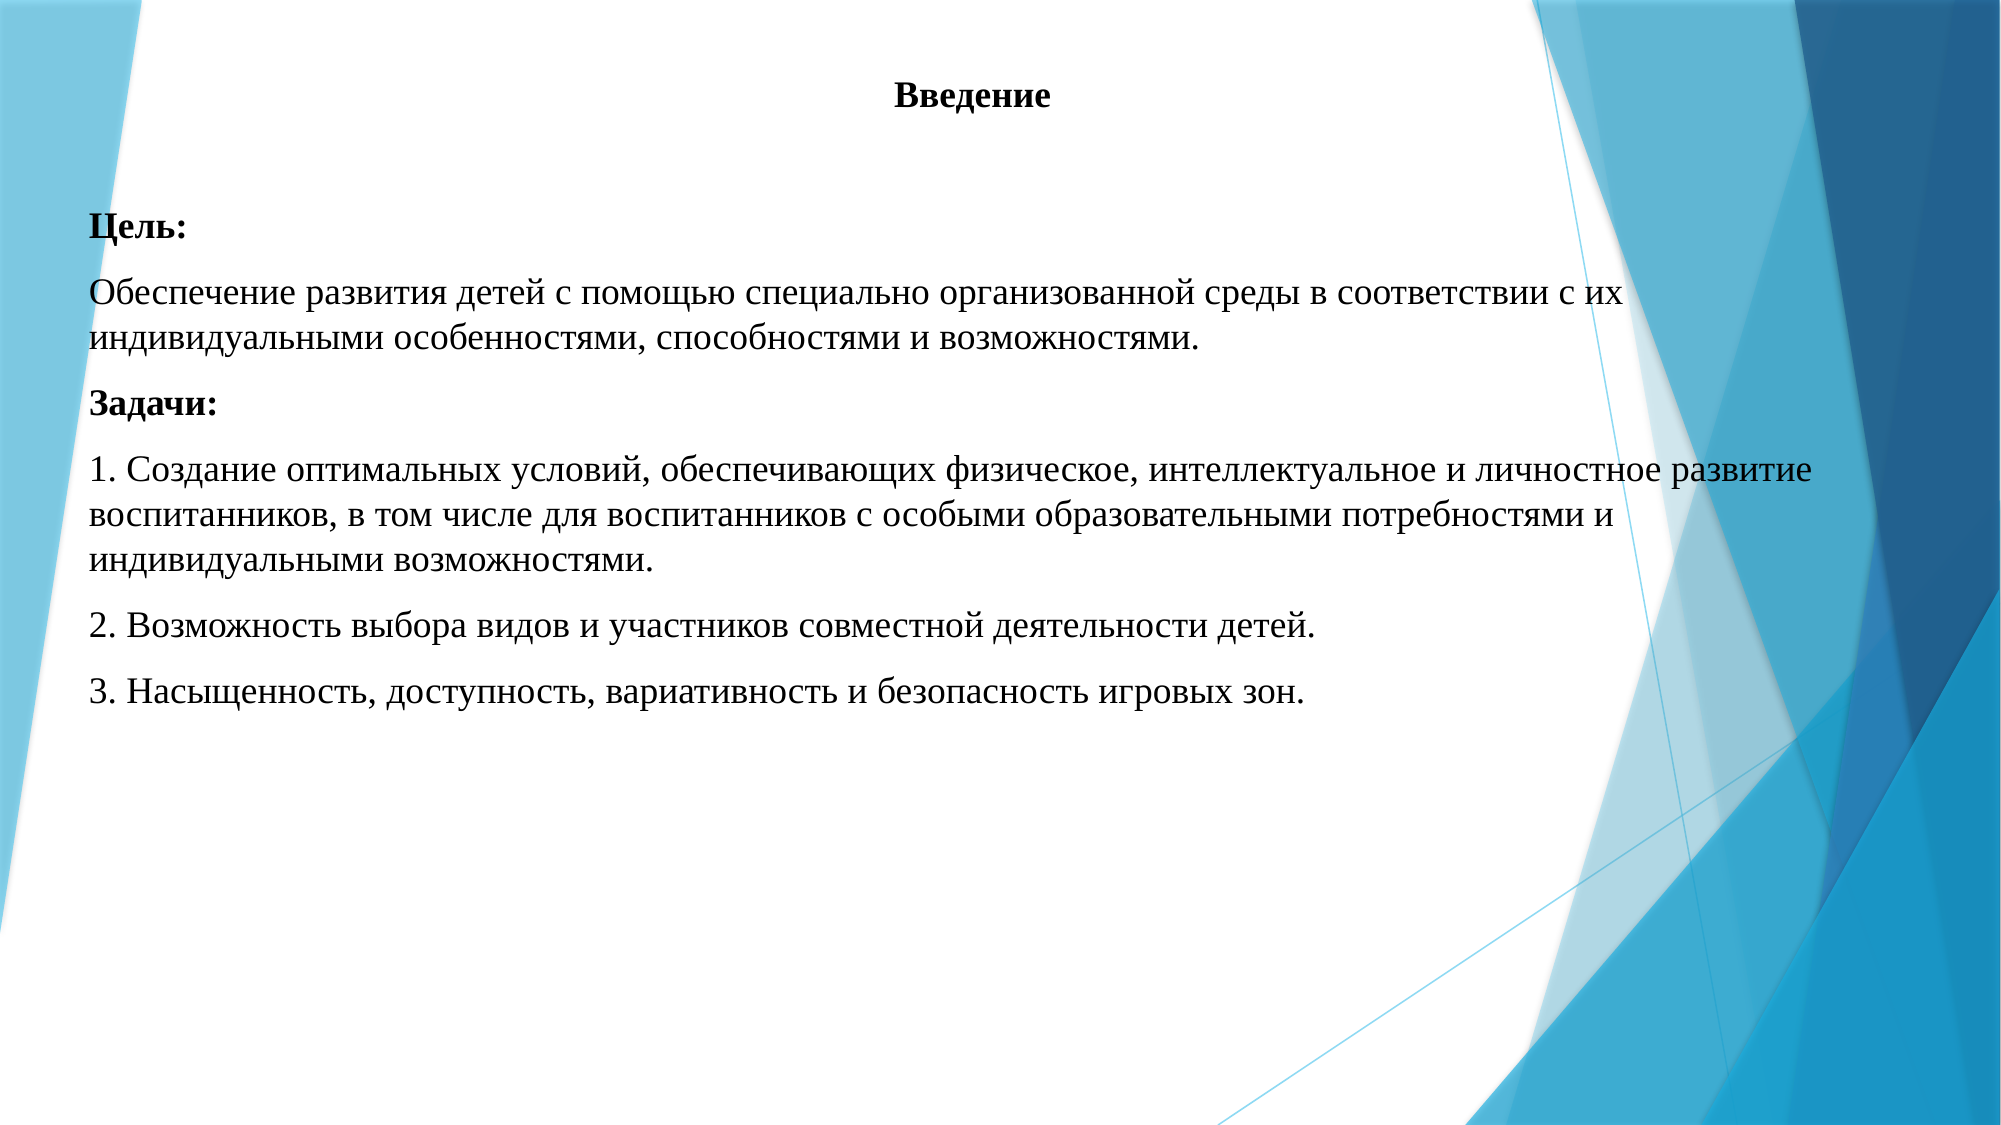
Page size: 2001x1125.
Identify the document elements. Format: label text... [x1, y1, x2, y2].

subtitle Введение Цель: Обеспечение развития детей с помощью специально организованной среды в соответствии с их индивидуальными особенностями, способностями и возможностями. Задачи: 1. Создание оптимальных условий, обеспечивающих физическое, интеллектуальное и личностное развитие воспитанников, в том числе для воспитанников с особыми образовательными потребностями и индивидуальными возможностями. 2. Возможность выбора видов и участников совместной деятельности детей. 3. Насыщенность, доступность, вариативность и безопасность игровых зон. [73, 62, 1872, 1055]
